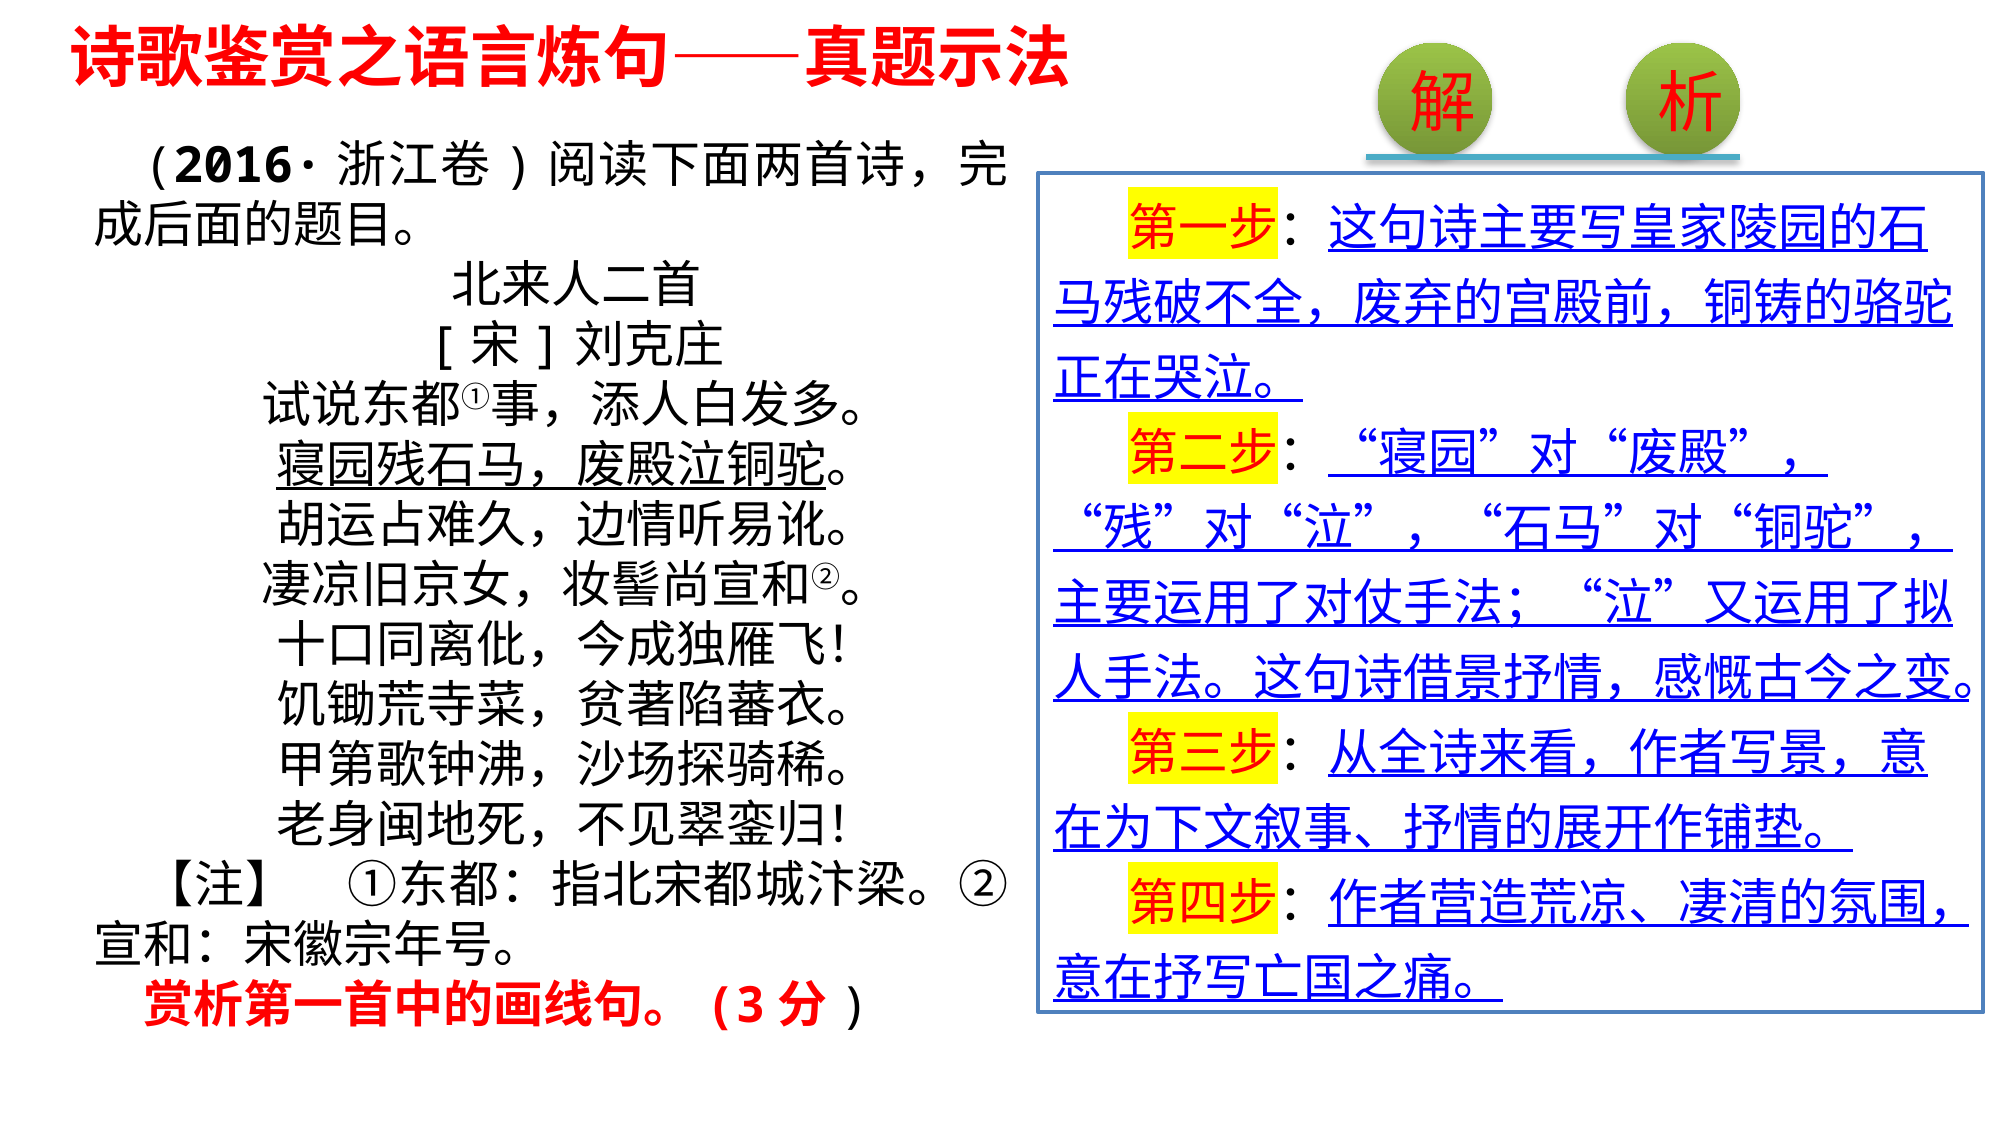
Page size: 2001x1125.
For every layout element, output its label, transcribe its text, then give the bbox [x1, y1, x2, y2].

text_box 第一步：这句诗主要写皇家陵园的石马残破不全，废弃的宫殿前，铜铸的骆驼正在哭泣。 第二步：“寝园”对“废殿”，“残”对“泣”，“石马”对“铜驼”，主要运用了对仗手法；“泣”又运用了拟人手法。这句诗借景抒情，感慨古今之变。 第三步：从全诗来看，作者写景，意在为下文叙事、抒情的展开作铺垫。 第四步：作者营造荒凉、凄清的氛围，意在抒写亡国之痛。 [1036, 171, 1985, 1014]
text_box 解 [1377, 42, 1493, 153]
text_box (2016·浙江卷)阅读下面两首诗，完成后面的题目。 北来人二首 [宋]刘克庄 试说东都①事，添人白发多。 寝园残石马，废殿泣铜驼。 胡运占难久，边情听易讹。 凄凉旧京女，妆髻尚宣和②。 十口同离仳，今成独雁飞！ 饥锄荒寺菜，贫著陷蕃衣。 甲第歌钟沸，沙场探骑稀。 老身闽地死，不见翠銮归！ 【注】 ①东都：指北宋都城汴梁。②宣和：宋徽宗年号。 赏析第一首中的画线句。(3分) [78, 125, 1024, 1041]
text_box 诗歌鉴赏之语言炼句——真题示法 [54, 7, 1319, 102]
text_box 析 [1626, 42, 1741, 153]
